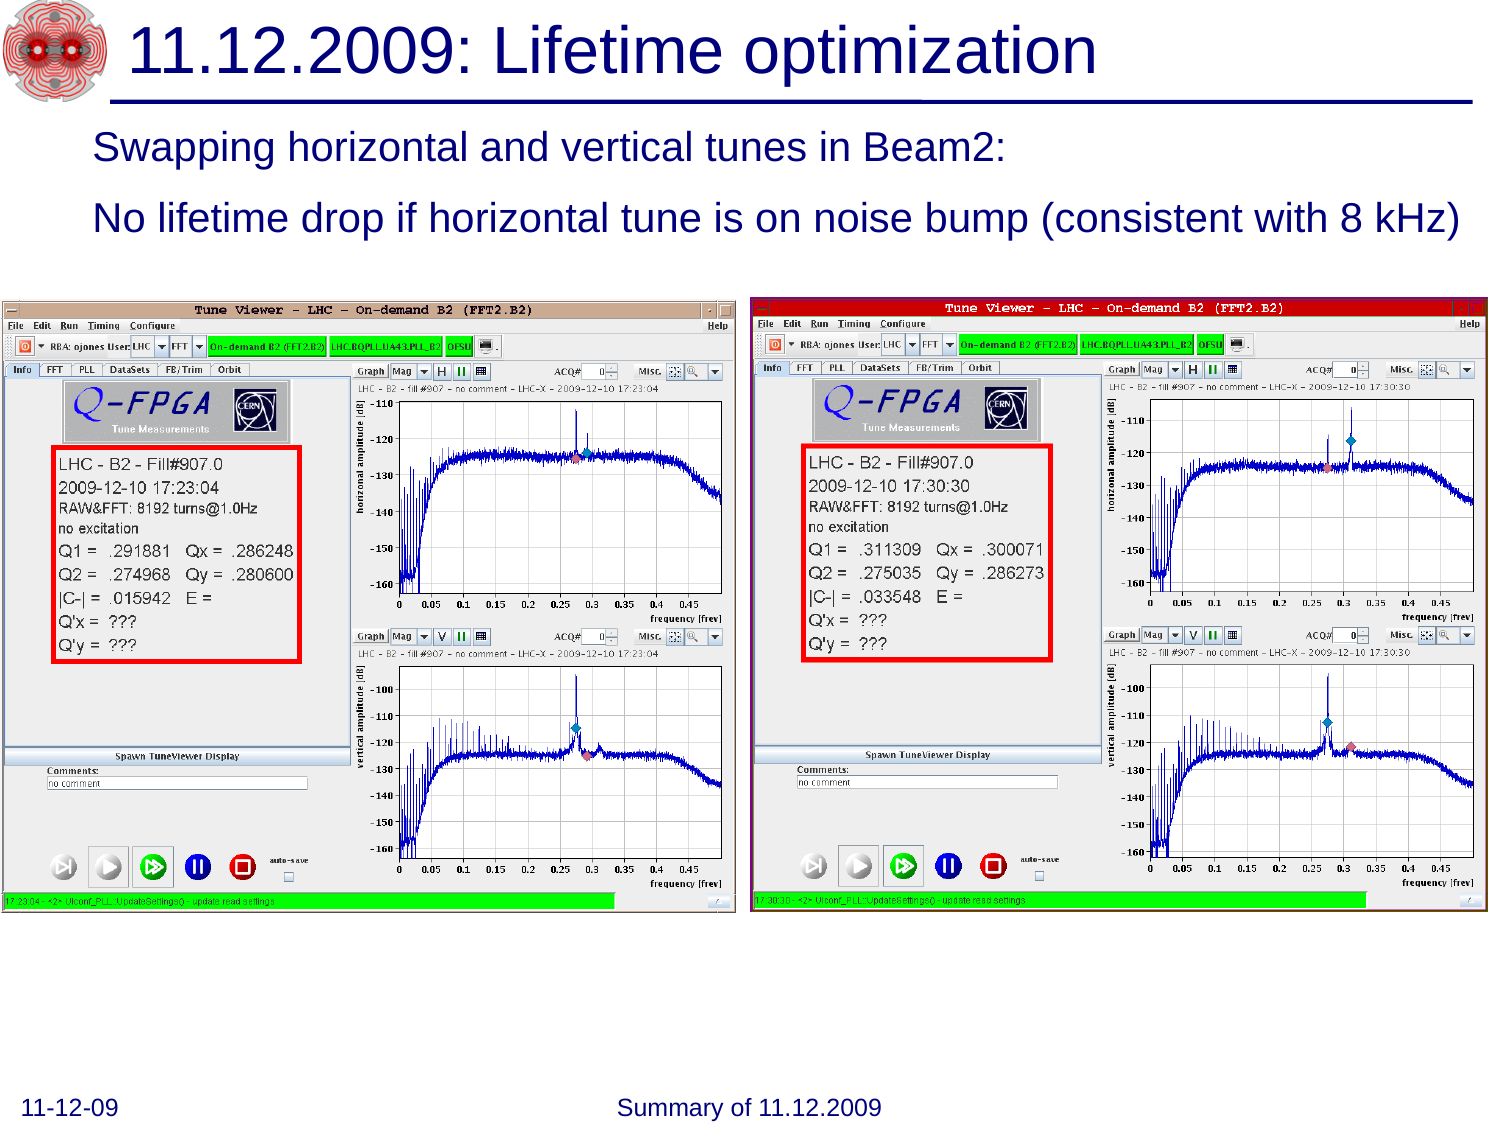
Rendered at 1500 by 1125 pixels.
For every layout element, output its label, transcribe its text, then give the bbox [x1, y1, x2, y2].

picture [0, 299, 736, 913]
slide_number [5, 1085, 356, 1125]
title 11.12.2009: Lifetime optimization [111, 3, 1463, 91]
footer Summary of 11.12.2009 [512, 1087, 988, 1125]
text_box Swapping horizontal and vertical tunes in Beam2: No lifetime drop if horizontal tune is on noise bump (consistent with 8 kHz) [77, 112, 1477, 249]
picture [0, 0, 108, 103]
picture [749, 297, 1488, 913]
